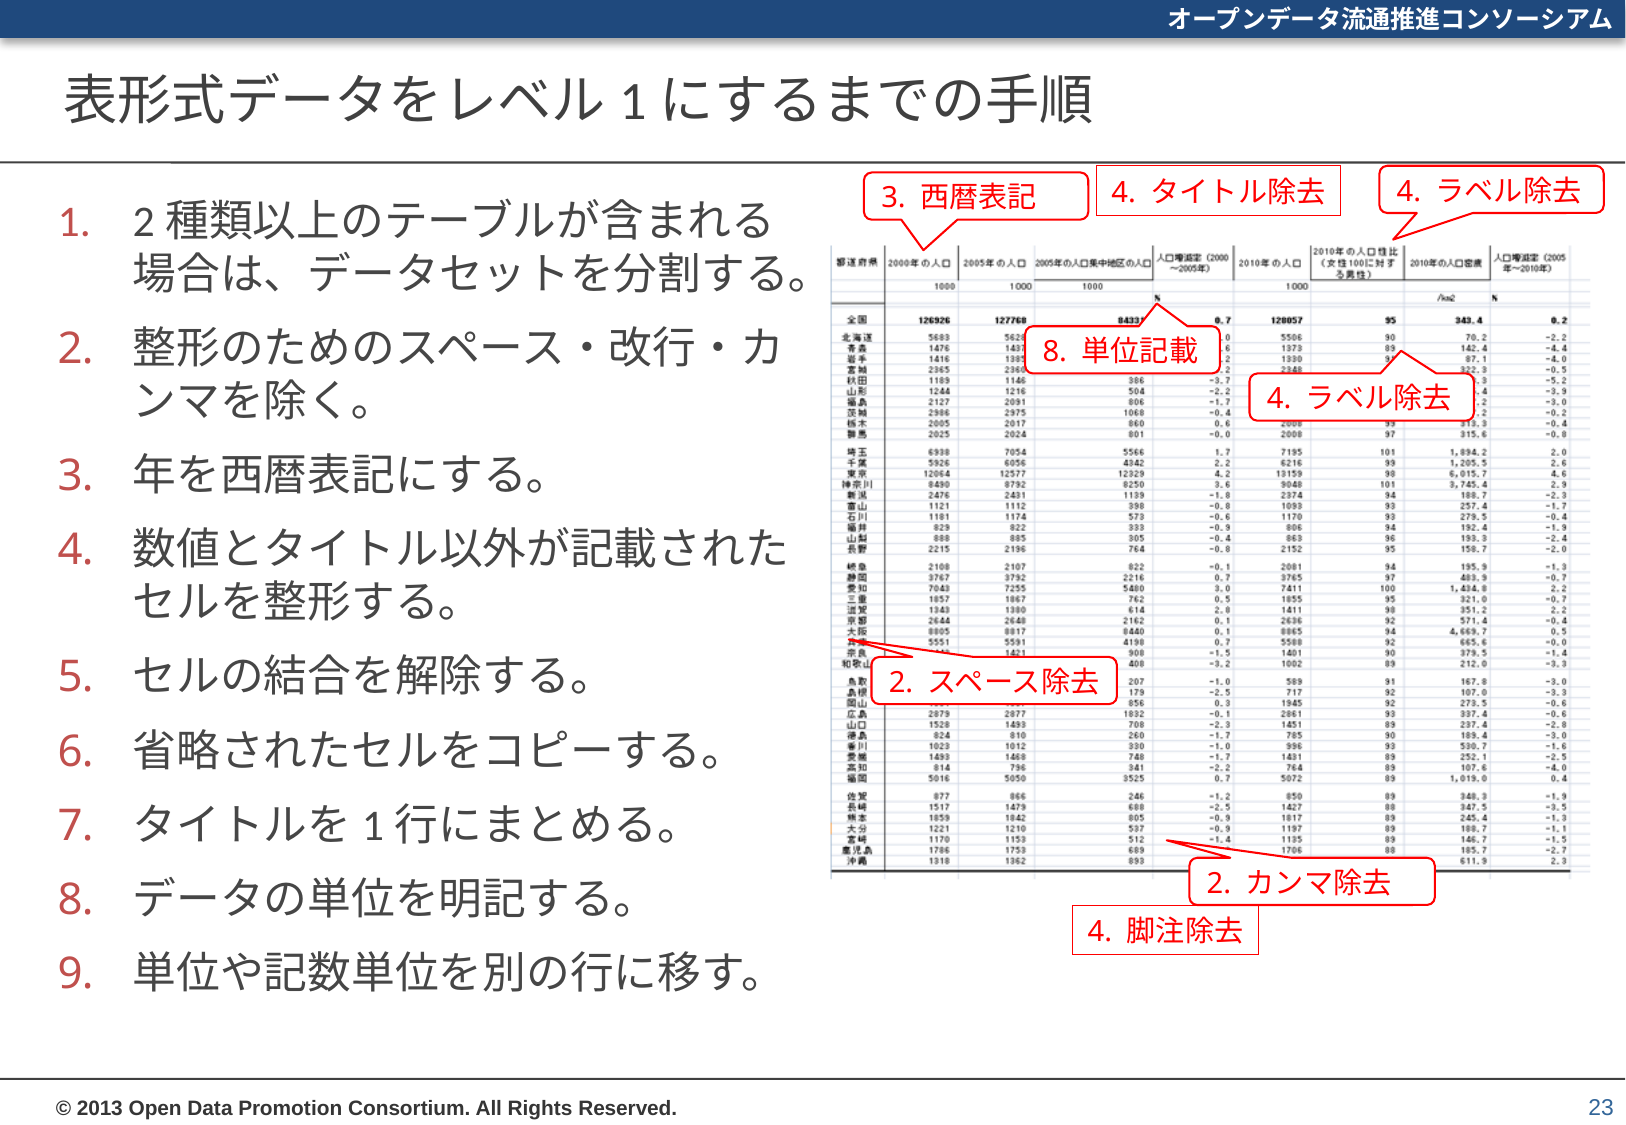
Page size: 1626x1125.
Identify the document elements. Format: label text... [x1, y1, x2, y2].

text_box 3. 西暦表記 [863, 172, 1089, 243]
slide_number 23 [1557, 1082, 1625, 1125]
text_box 4. タイトル除去 [1096, 165, 1341, 216]
picture [828, 243, 1593, 882]
text_box 4. ラベル除去 [1379, 165, 1604, 240]
text_box 4. 脚注除去 [1072, 905, 1259, 955]
text_box 2. カンマ除去 [1189, 893, 1435, 906]
list 2種類以上のテーブルが含まれる場合は、データセットを分割する｡ 整形のためのスペース・改行・カンマを除く｡ 年を西暦表記にする｡ 数値とタイトル以外が記載されたセルを整形する｡ セルの結合を解除する。 省略されたセルをコピーする。 タイトルを1行にまとめる。 データの単位を明記する。 単位や記数単位を別の行に移す。 [57, 187, 813, 1059]
title 表形式データをレベル1にするまでの手順 [63, 49, 1563, 146]
